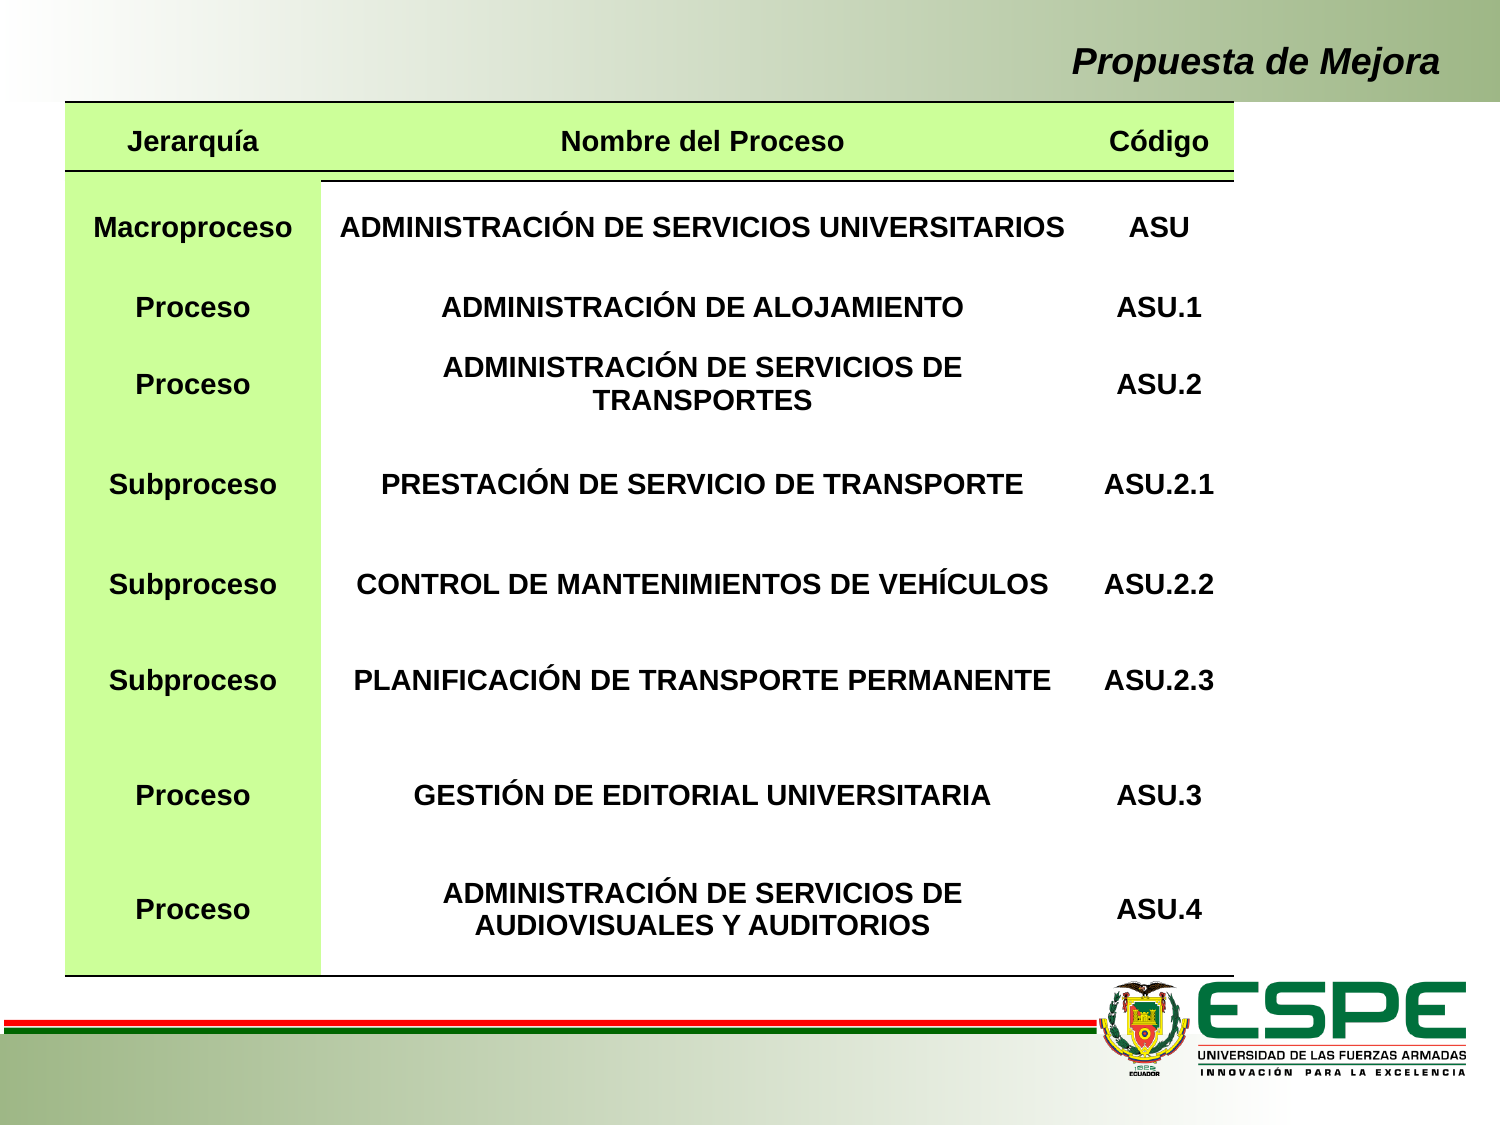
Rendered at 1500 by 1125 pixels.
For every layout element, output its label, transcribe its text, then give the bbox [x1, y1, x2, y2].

table_header Nombre del Proceso [321, 103, 1084, 170]
text_box Propuesta de Mejora [1057, 29, 1471, 90]
table_header ADMINISTRACIÓN DE SERVICIOS DE AUDIOVISUALES Y AUDITORIOS [321, 843, 1084, 975]
table_header Subproceso [65, 613, 321, 729]
table_header ASU.4 [1084, 843, 1234, 975]
table_header ASU.2.3 [1084, 613, 1234, 729]
table_header Proceso [65, 729, 321, 843]
table_header Proceso [65, 843, 321, 975]
table_header Subproceso [65, 518, 321, 613]
table_header ASU.2 [1084, 338, 1234, 418]
table_header ADMINISTRACIÓN DE ALOJAMIENTO [321, 268, 1084, 338]
table_header Código [1084, 103, 1234, 170]
table_header Proceso [65, 338, 321, 418]
table_header GESTIÓN DE EDITORIAL UNIVERSITARIA [321, 729, 1084, 843]
table_header ASU.2.1 [1084, 418, 1234, 518]
table_header Subproceso [65, 418, 321, 518]
table_header Macroproceso [65, 172, 321, 268]
table_header CONTROL DE MANTENIMIENTOS DE VEHÍCULOS [321, 518, 1084, 613]
picture [1099, 981, 1466, 1076]
table_header Proceso [65, 268, 321, 338]
table_header ADMINISTRACIÓN DE SERVICIOS UNIVERSITARIOS [321, 172, 1084, 268]
table_header ADMINISTRACIÓN DE SERVICIOS DE TRANSPORTES [321, 338, 1084, 418]
table_header ASU.1 [1084, 268, 1234, 338]
table_header PLANIFICACIÓN DE TRANSPORTE PERMANENTE [321, 613, 1084, 729]
table_header ASU.2.2 [1084, 518, 1234, 613]
table_header ASU [1084, 172, 1234, 268]
table_header ASU.3 [1084, 729, 1234, 843]
table_header Jerarquía [65, 103, 321, 170]
table_header PRESTACIÓN DE SERVICIO DE TRANSPORTE [321, 418, 1084, 518]
